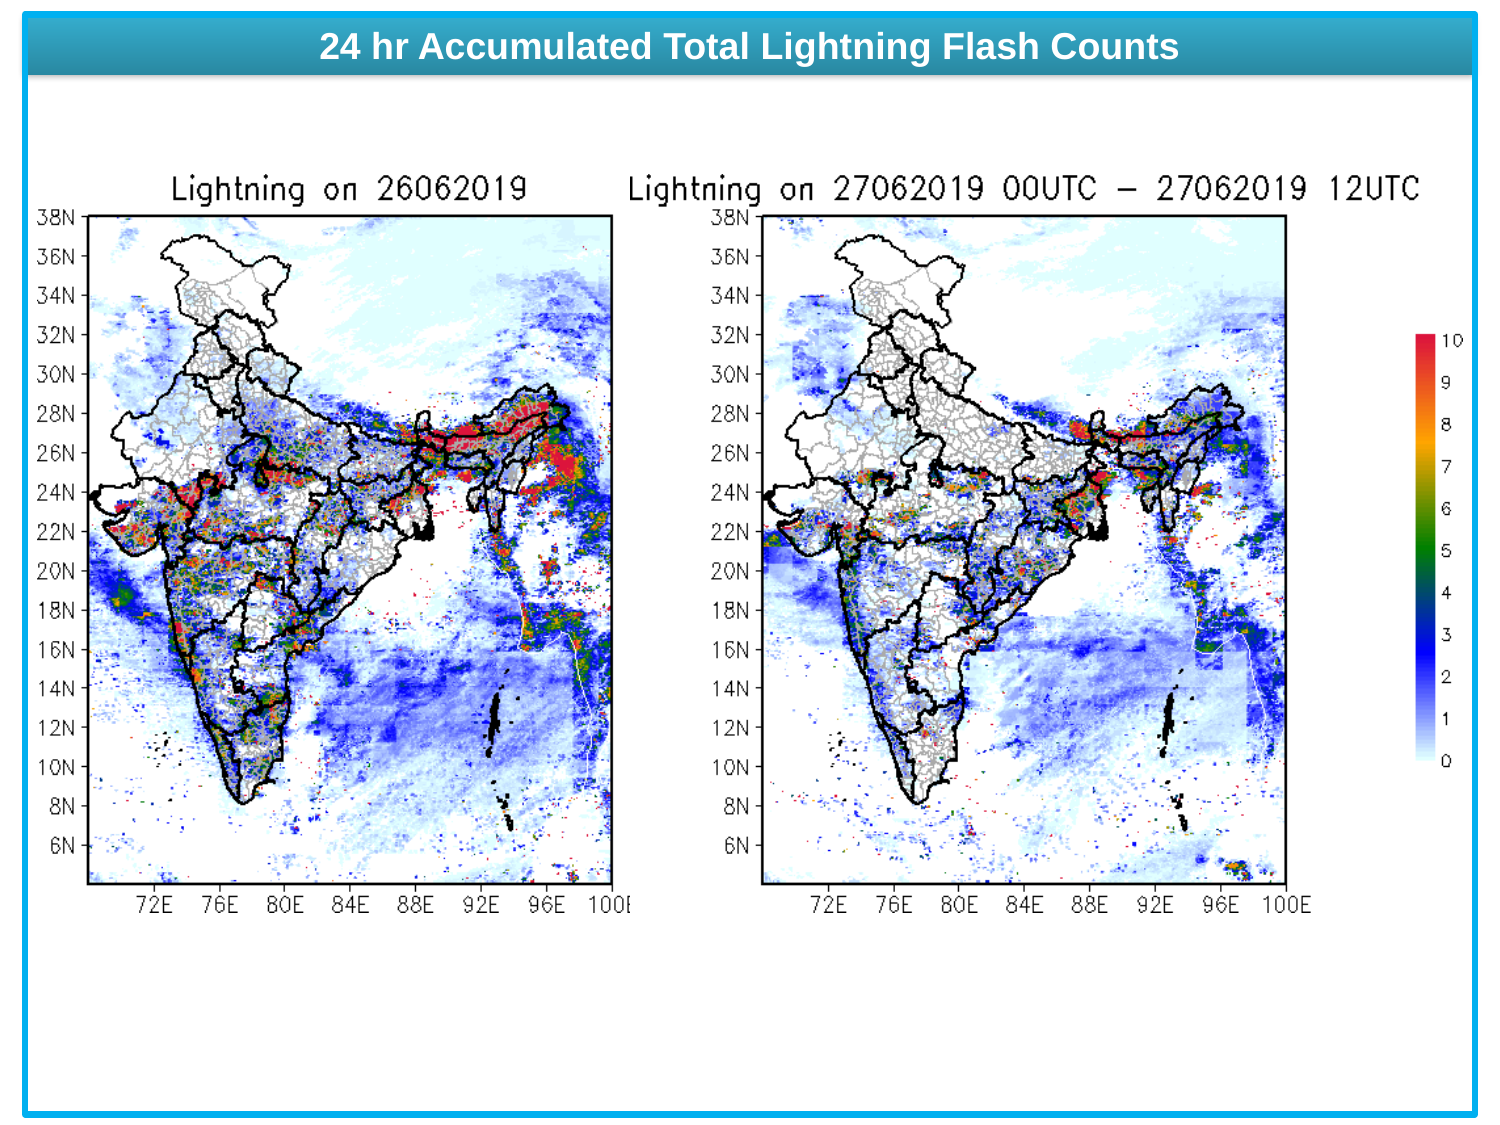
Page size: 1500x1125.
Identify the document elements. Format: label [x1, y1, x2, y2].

picture [37, 174, 1463, 913]
text_box [23, 12, 1477, 1116]
